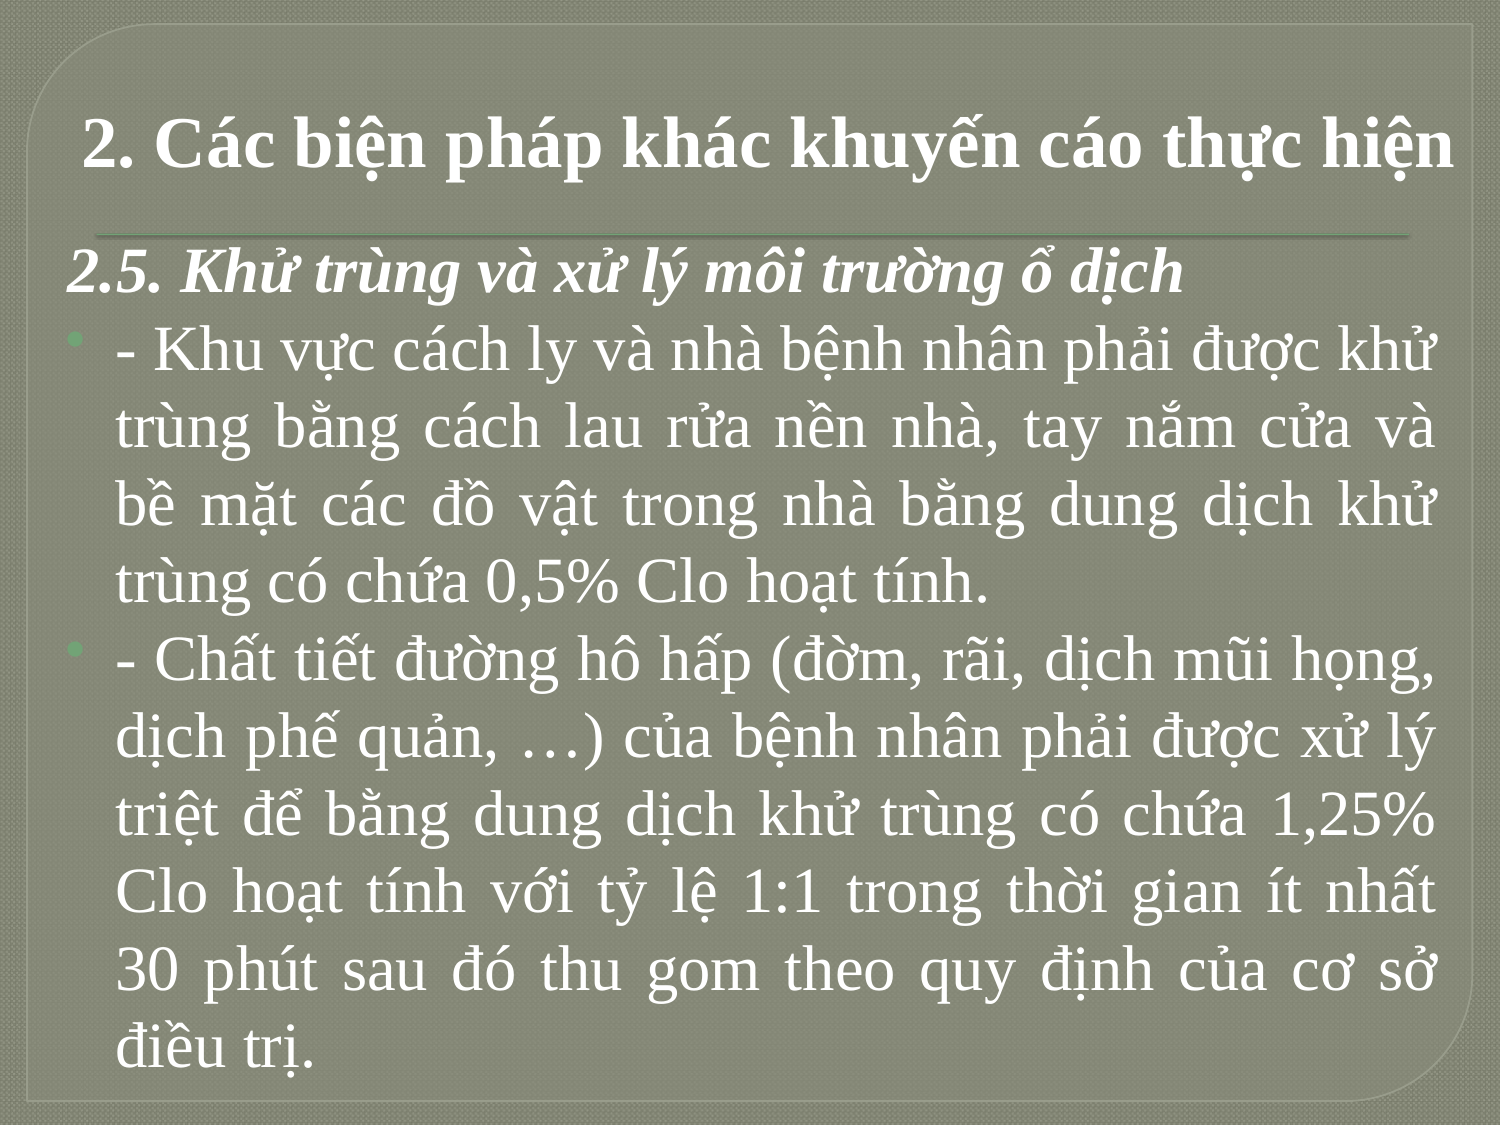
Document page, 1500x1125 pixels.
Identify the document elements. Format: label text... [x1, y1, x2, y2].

picture [0, 0, 1500, 1125]
list 2.5. Khử trùng và xử lý môi trường ổ dịch - Khu vực cách ly và nhà bệnh nhân phải được khử trùng bằng cách lau rửa nền nhà, tay nắm cửa và bề mặt các đồ vật trong nhà bằng dung dịch khử trùng có chứa 0,5% Clo hoạt tính. - Chất tiết đường hô hấp (đờm, rãi, dịch mũi họng, dịch phế quản, …) của bệnh nhân phải được xử lý triệt để bằng dung dịch khử trùng có chứa 1,25% Clo hoạt tính với tỷ lệ 1:1 trong thời gian ít nhất 30 phút sau đó thu gom theo quy định của cơ sở điều trị. [52, 220, 1453, 964]
text_box 2. Các biện pháp khác khuyến cáo thực hiện [49, 87, 1488, 215]
